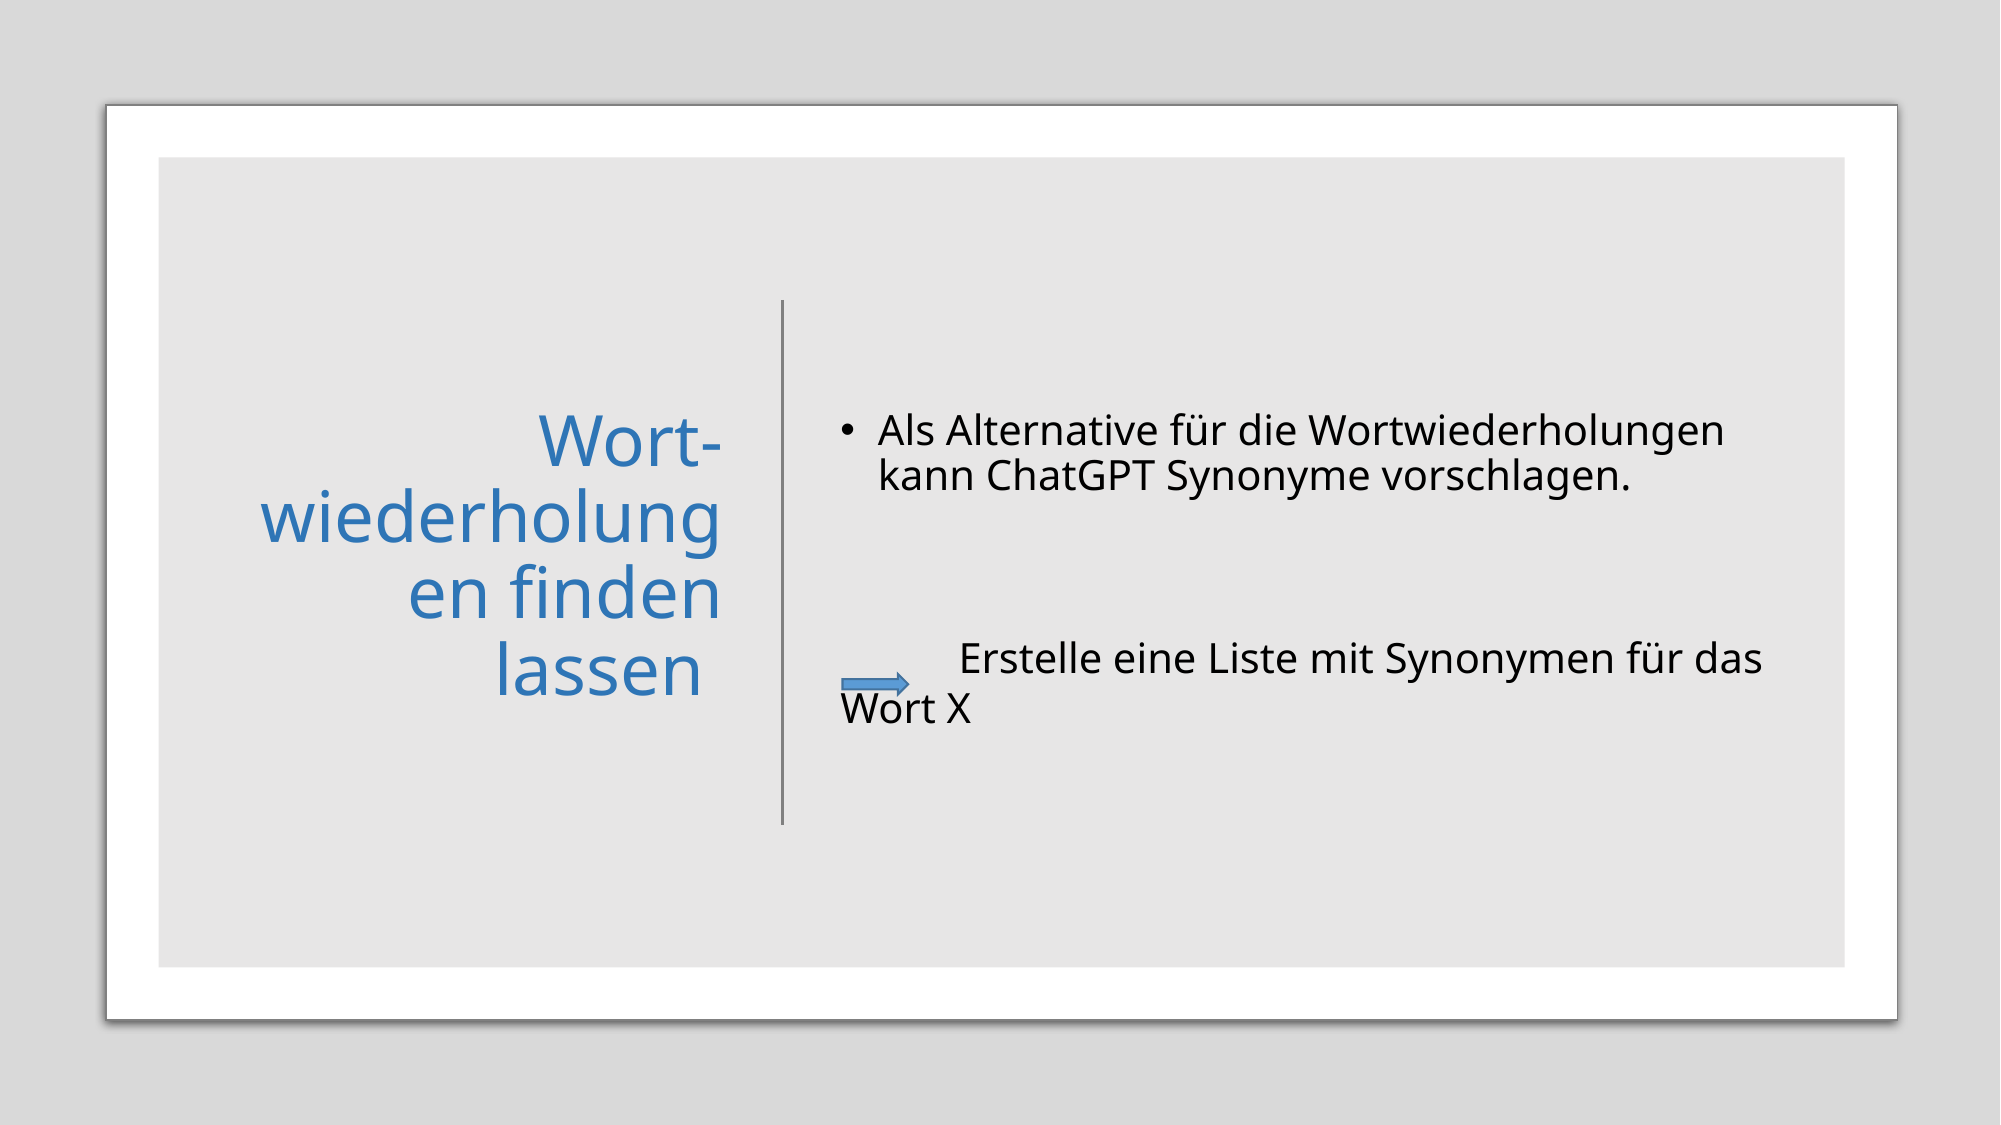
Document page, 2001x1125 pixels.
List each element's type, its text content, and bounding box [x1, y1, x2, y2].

text_box [158, 156, 1846, 968]
title Wort-wiederholungen finden lassen [211, 224, 738, 900]
text_box [841, 671, 910, 697]
list Als Alternative für die Wortwiederholungen kann ChatGPT Synonyme vorschlagen. Erstelle eine Liste mit Synonymen für das Wort X [825, 232, 1789, 908]
text_box [105, 104, 1898, 1021]
text_box [0, 0, 2000, 1125]
